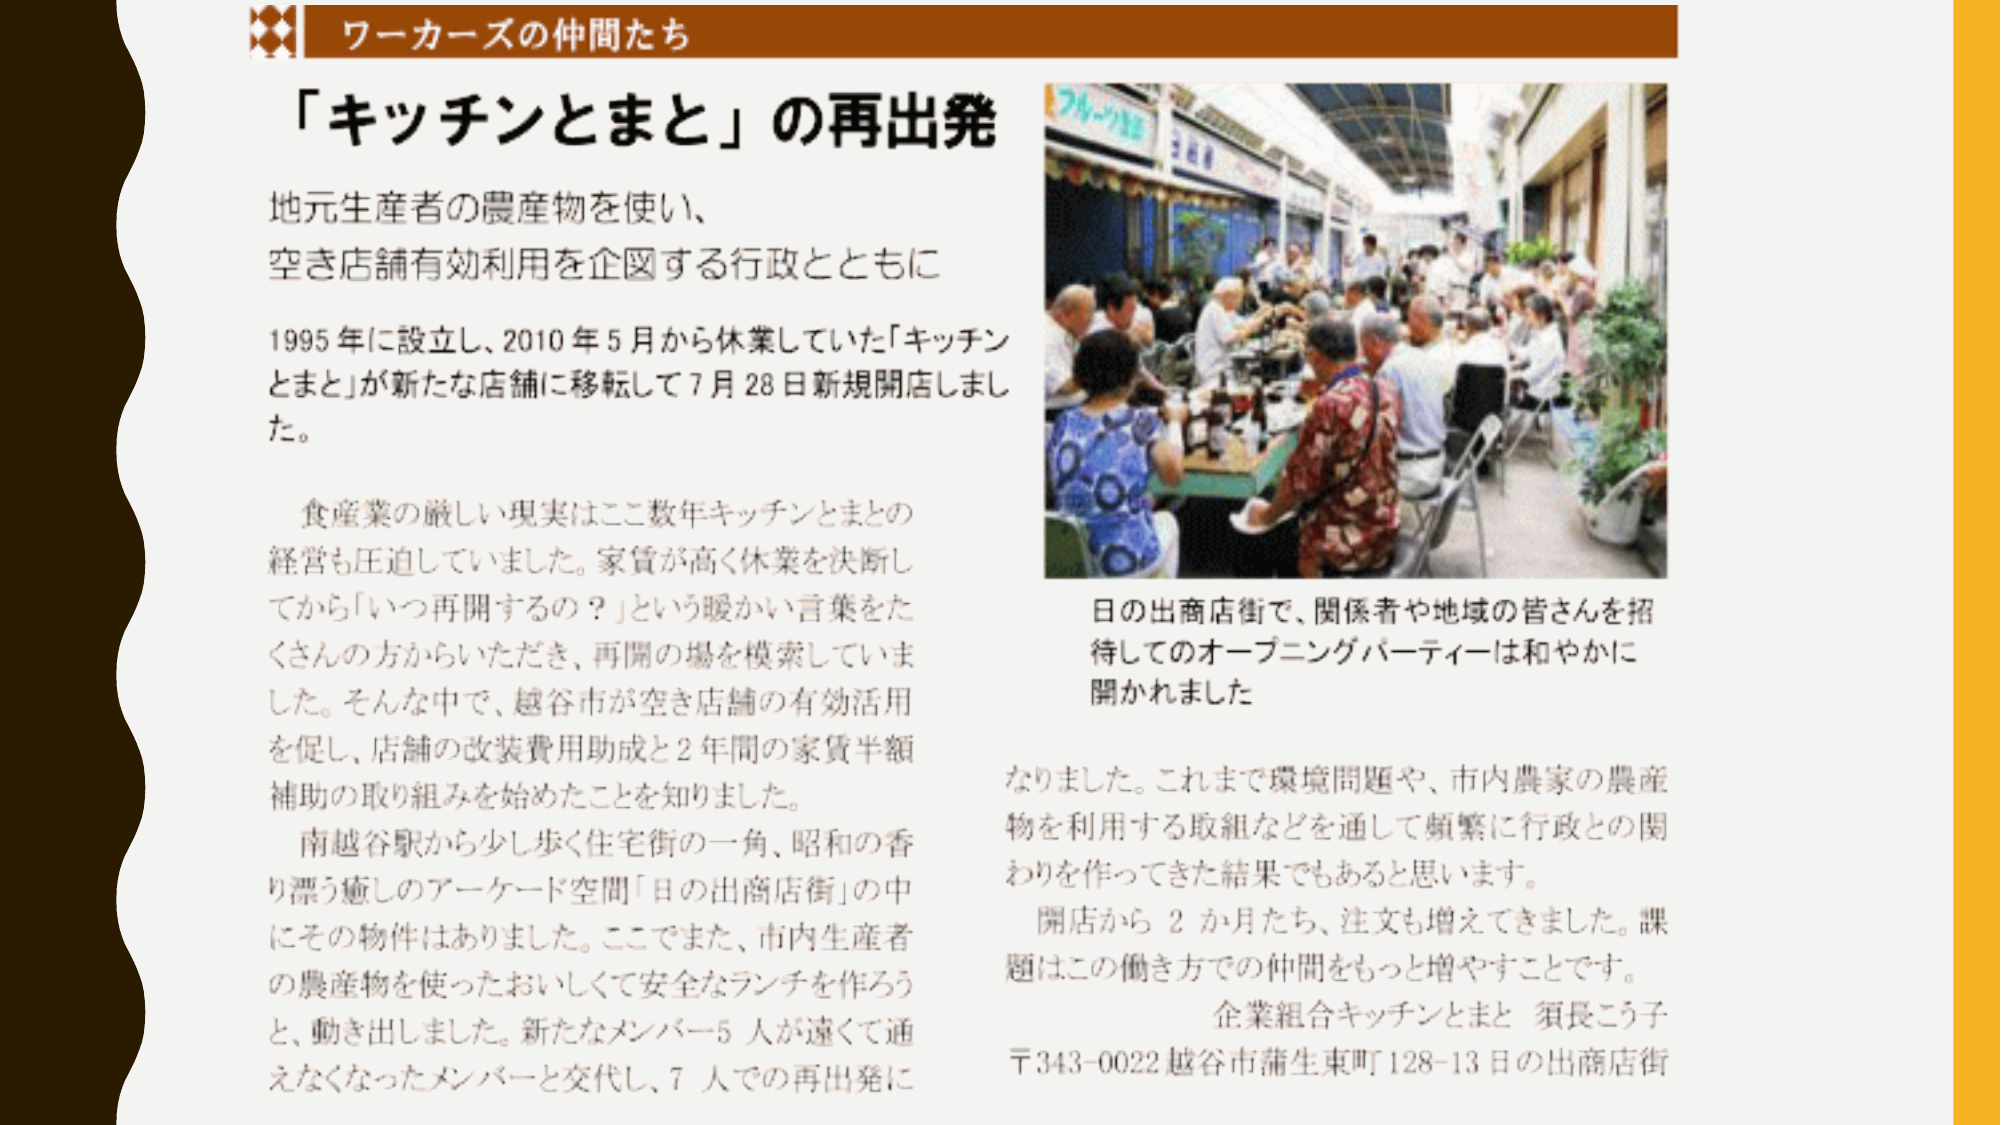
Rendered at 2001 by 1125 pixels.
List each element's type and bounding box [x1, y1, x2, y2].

picture [239, 5, 1705, 1099]
